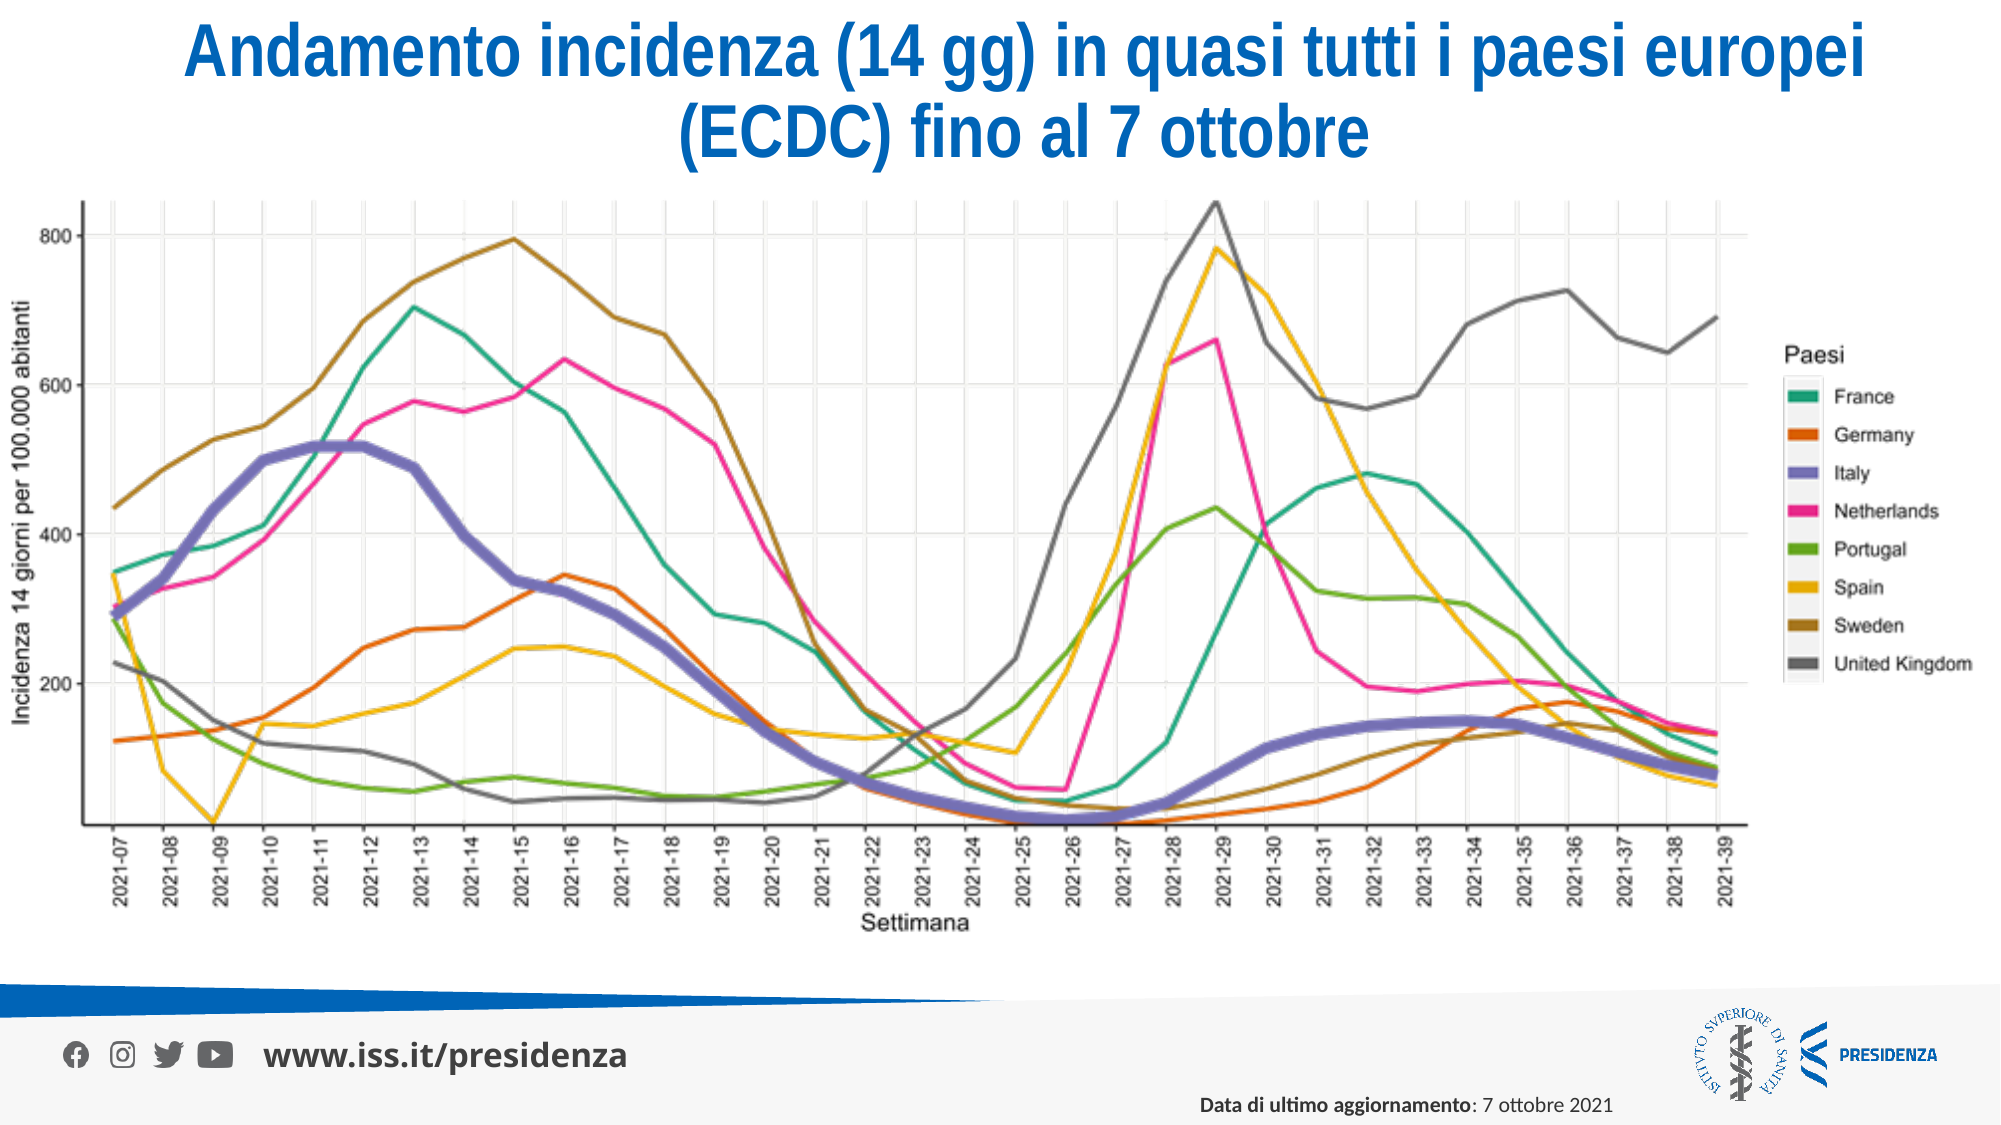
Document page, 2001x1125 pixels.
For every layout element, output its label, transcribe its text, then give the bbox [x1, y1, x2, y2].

picture [63, 1041, 233, 1068]
picture [1694, 1008, 1937, 1101]
text_box Data di ultimo aggiornamento: 7 ottobre 2021 [1185, 1083, 1629, 1125]
picture [0, 189, 1997, 948]
title Andamento incidenza (14 gg) in quasi tutti i paesi europei (ECDC) fino al 7 ottobre [57, 3, 1993, 183]
